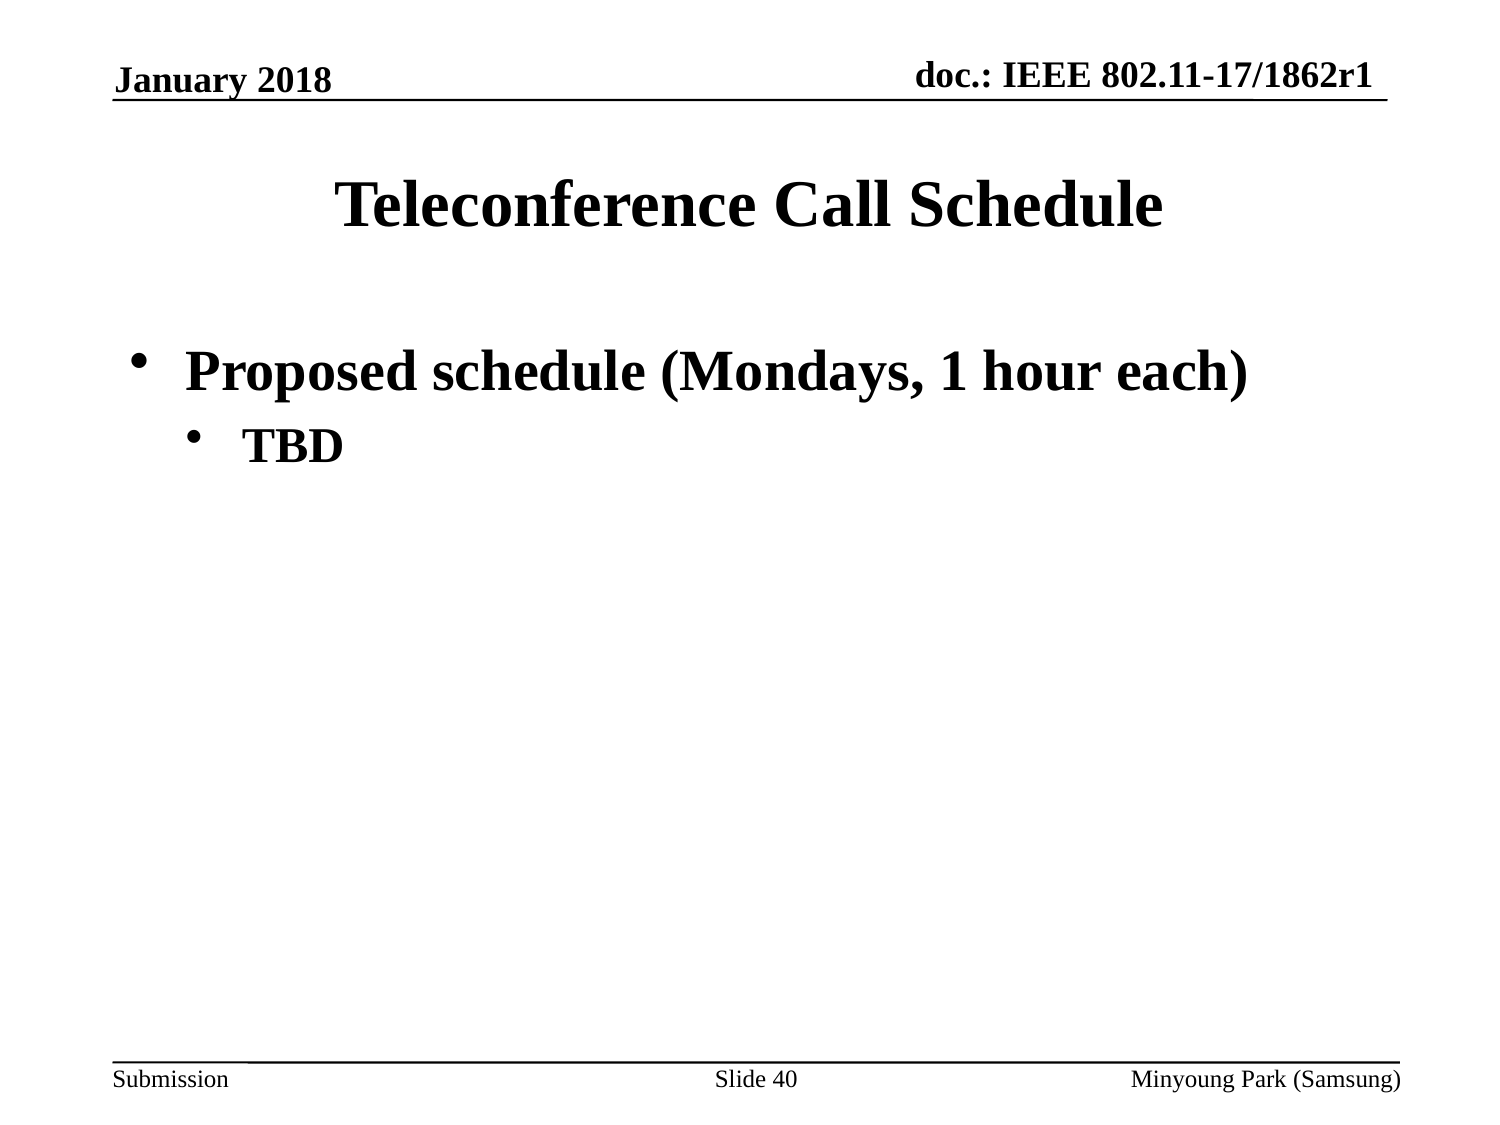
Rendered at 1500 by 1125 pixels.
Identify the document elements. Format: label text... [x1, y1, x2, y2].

title Teleconference Call Schedule [112, 112, 1388, 288]
list Proposed schedule (Mondays, 1 hour each) TBD [114, 324, 1388, 1000]
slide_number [114, 54, 335, 101]
footer Minyoung Park (Samsung) [949, 1061, 1402, 1093]
slide_number Slide 40 [712, 1061, 800, 1093]
